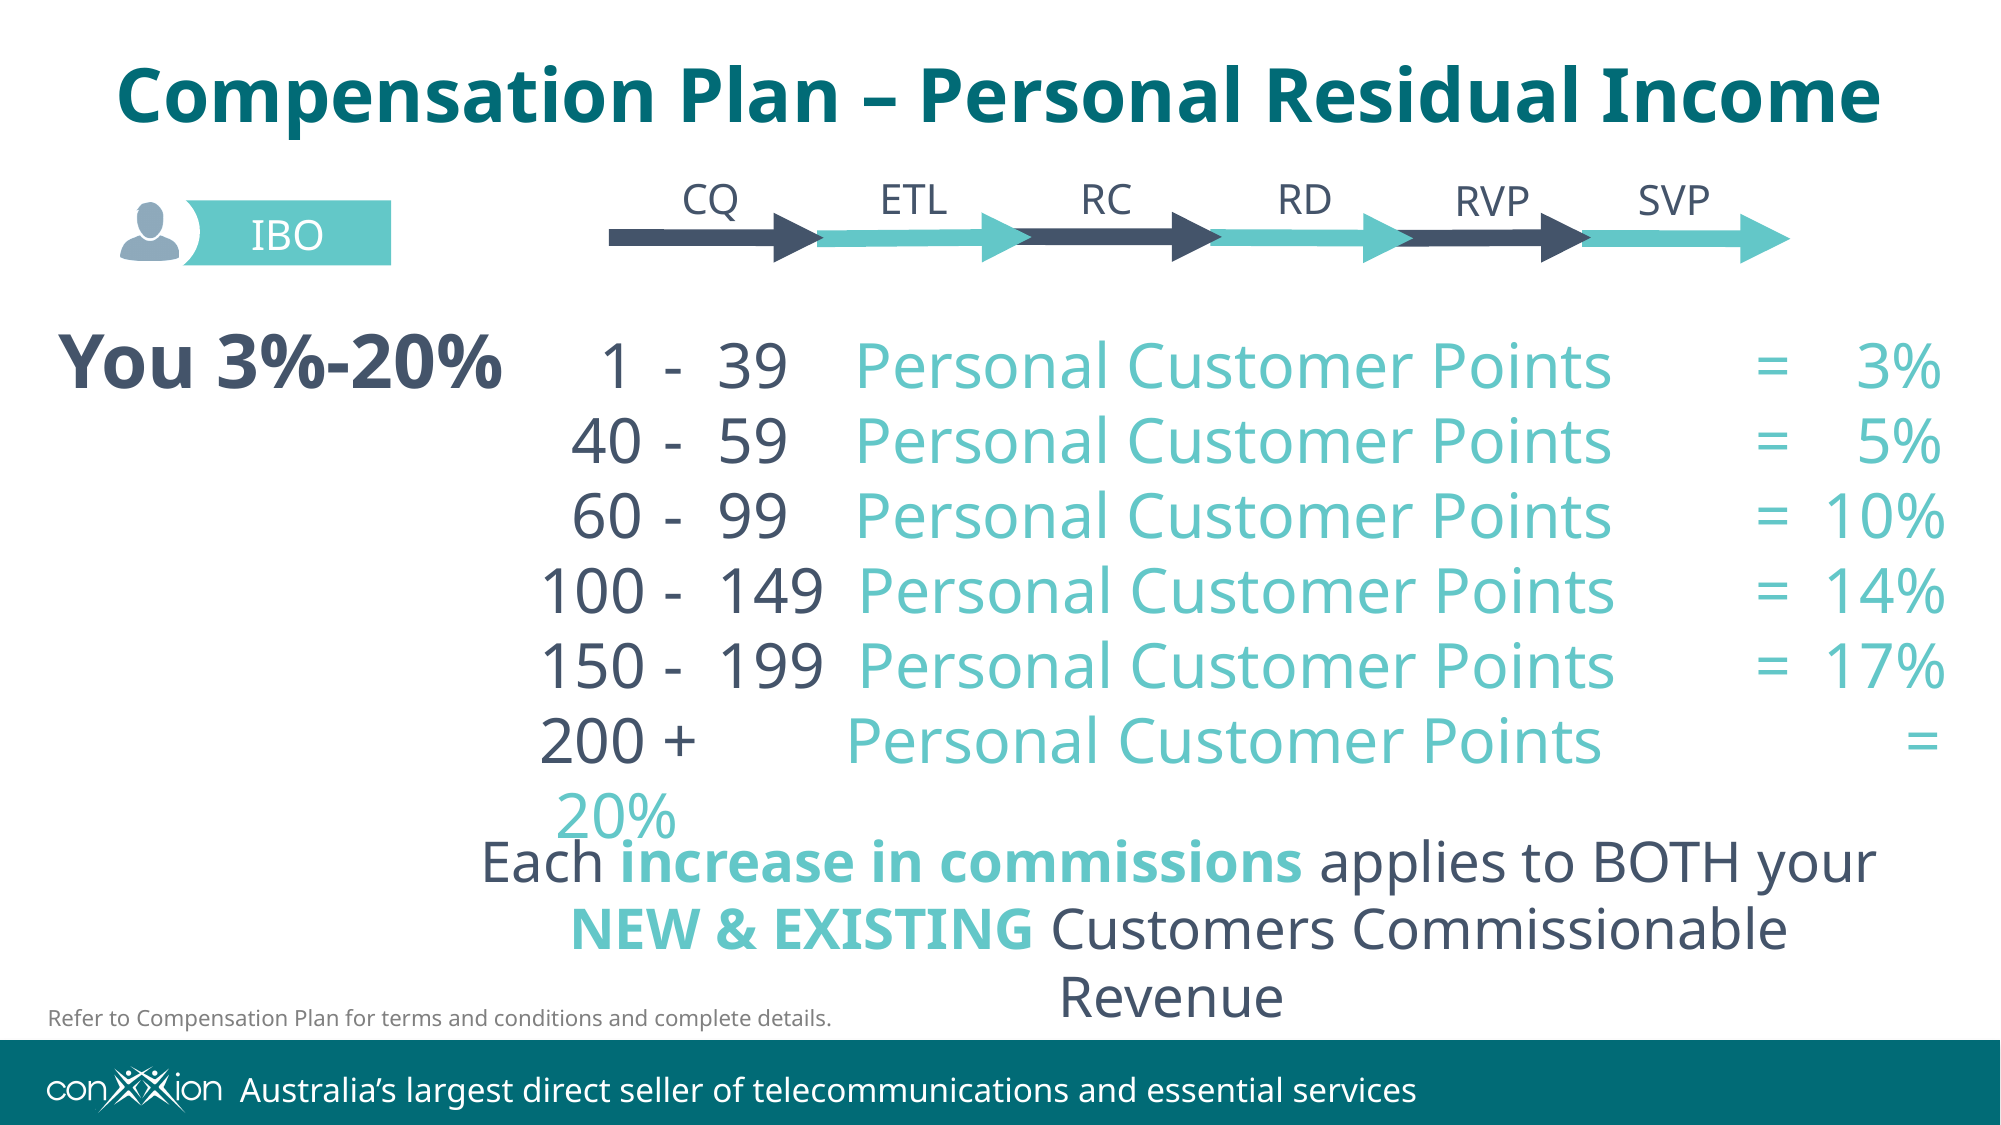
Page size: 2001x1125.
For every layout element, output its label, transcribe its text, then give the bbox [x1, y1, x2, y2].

text_box [1414, 233, 1591, 244]
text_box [106, 190, 392, 273]
text_box Refer to Compensation Plan for terms and conditions and complete details. [33, 996, 1914, 1039]
text_box [608, 231, 824, 244]
picture [46, 1066, 222, 1114]
text_box [1590, 232, 1791, 245]
text_box ETL [812, 178, 1015, 231]
text_box RVP [1391, 178, 1594, 233]
text_box [1222, 233, 1414, 245]
title Compensation Plan – Personal Residual Income [27, 19, 1973, 178]
text_box SVP [1590, 178, 1760, 232]
text_box Each increase in commissions applies to BOTH your NEW & EXISTING Customers Commissionable Revenue [445, 818, 1914, 996]
text_box RC [1005, 178, 1208, 230]
text_box RD [1204, 178, 1391, 231]
text_box [824, 230, 1032, 244]
text_box You 3%-20% [23, 316, 539, 435]
text_box 1 - 39 Personal Customer Points = 3% 40 - 59 Personal Customer Points = 5% 60 - 99 Personal Customer Points = 10% 100 - 149 Personal Customer Points = 14% 150 - 199 Personal Customer Points = 17% 200 + Personal Customer Points = 20% [524, 319, 1973, 859]
text_box [1032, 231, 1222, 244]
text_box CQ [610, 178, 812, 231]
